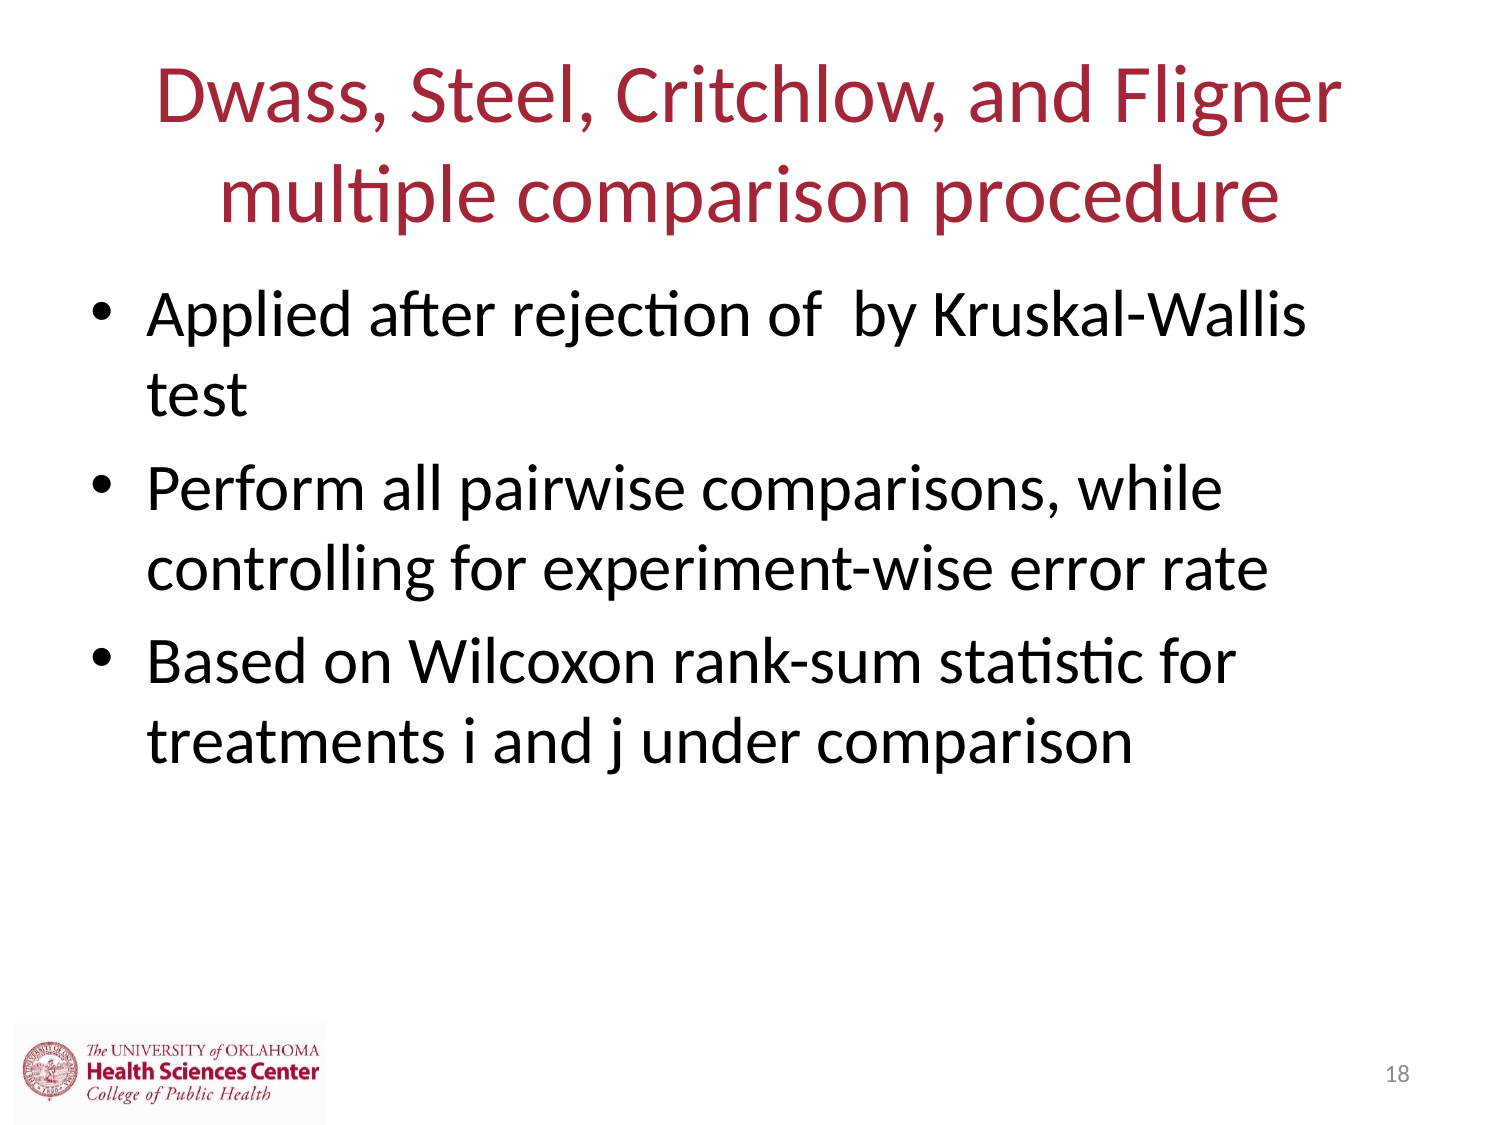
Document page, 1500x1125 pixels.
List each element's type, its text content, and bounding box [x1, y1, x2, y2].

slide_number 18 [1074, 1042, 1425, 1103]
title Dwass, Steel, Critchlow, and Fligner multiple comparison procedure [75, 45, 1425, 233]
picture [15, 1022, 325, 1125]
